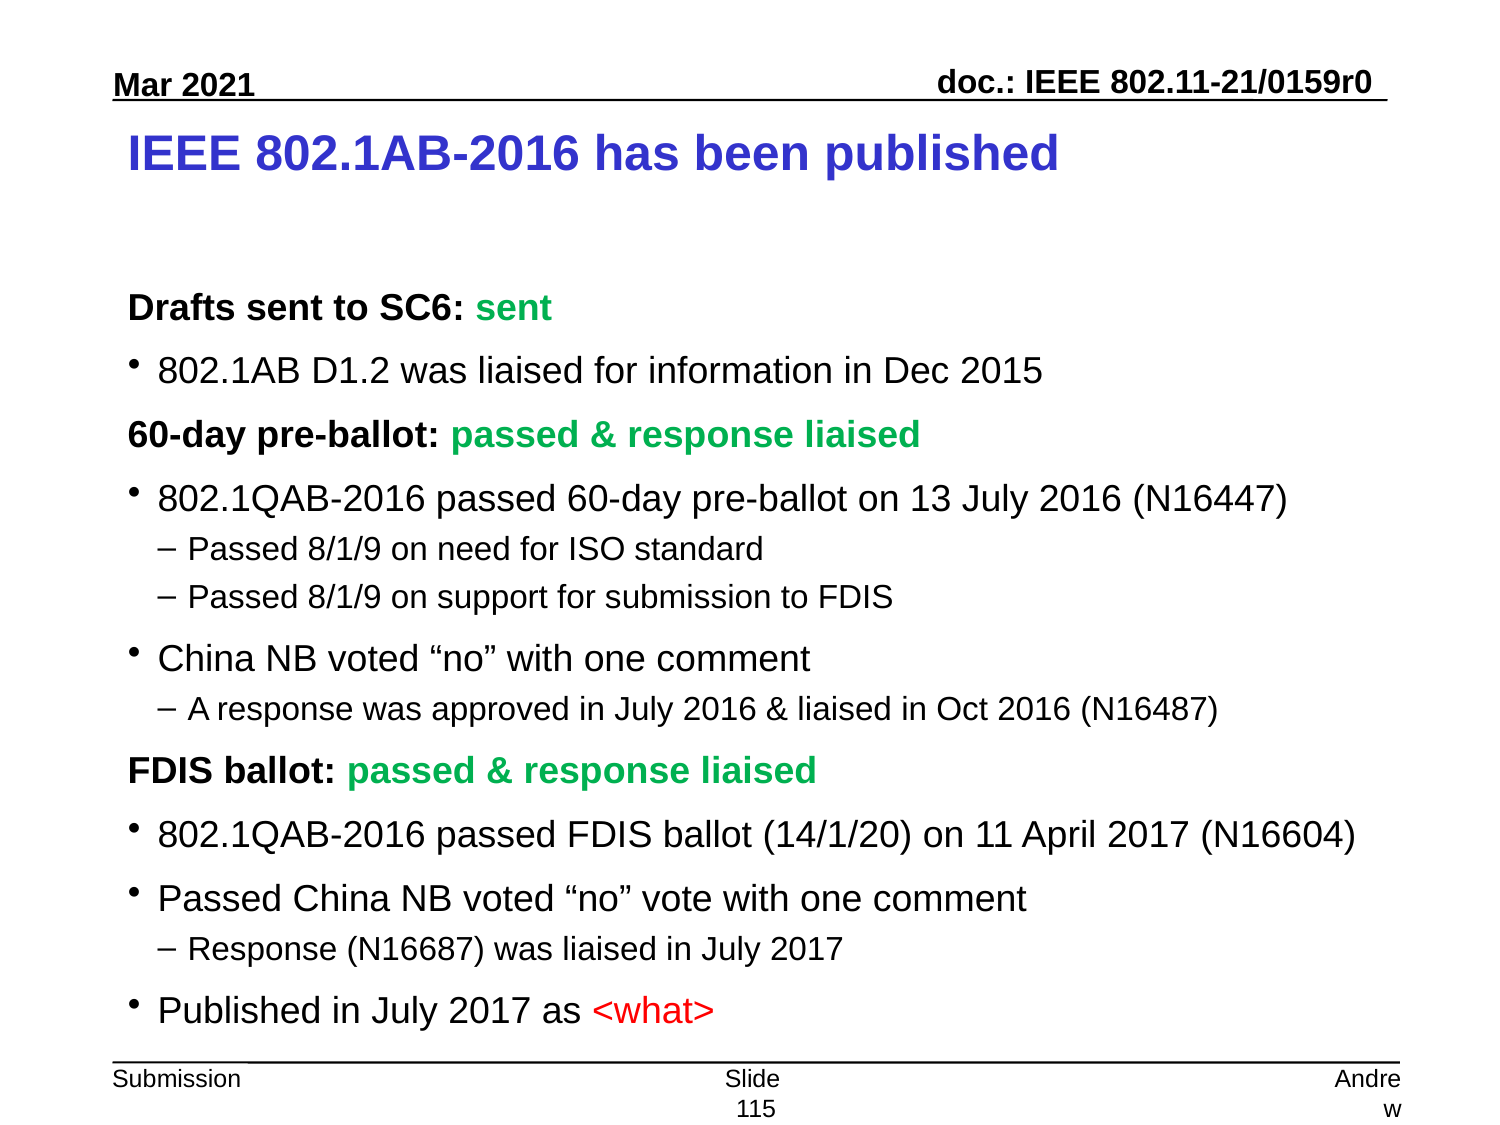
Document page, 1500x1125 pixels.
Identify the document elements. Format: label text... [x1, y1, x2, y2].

footer Andrew Myles, Cisco [1320, 1061, 1402, 1093]
slide_number Slide 115 [709, 1061, 803, 1093]
title IEEE 802.1AB-2016 has been published [112, 112, 1388, 275]
list Drafts sent to SC6: sent 802.1AB D1.2 was liaised for information in Dec 2015 60-day pre-ballot: passed & response liaised 802.1QAB-2016 passed 60-day pre-ballot on 13 July 2016 (N16447) Passed 8/1/9 on need for ISO standard Passed 8/1/9 on support for submission to FDIS China NB voted “no” with one comment A response was approved in July 2016 & liaised in Oct 2016 (N16487) FDIS ballot: passed & response liaised 802.1QAB-2016 passed FDIS ballot (14/1/20) on 11 April 2017 (N16604) Passed China NB voted “no” vote with one comment Response (N16687) was liaised in July 2017 Published in July 2017 as <what> [112, 275, 1388, 950]
